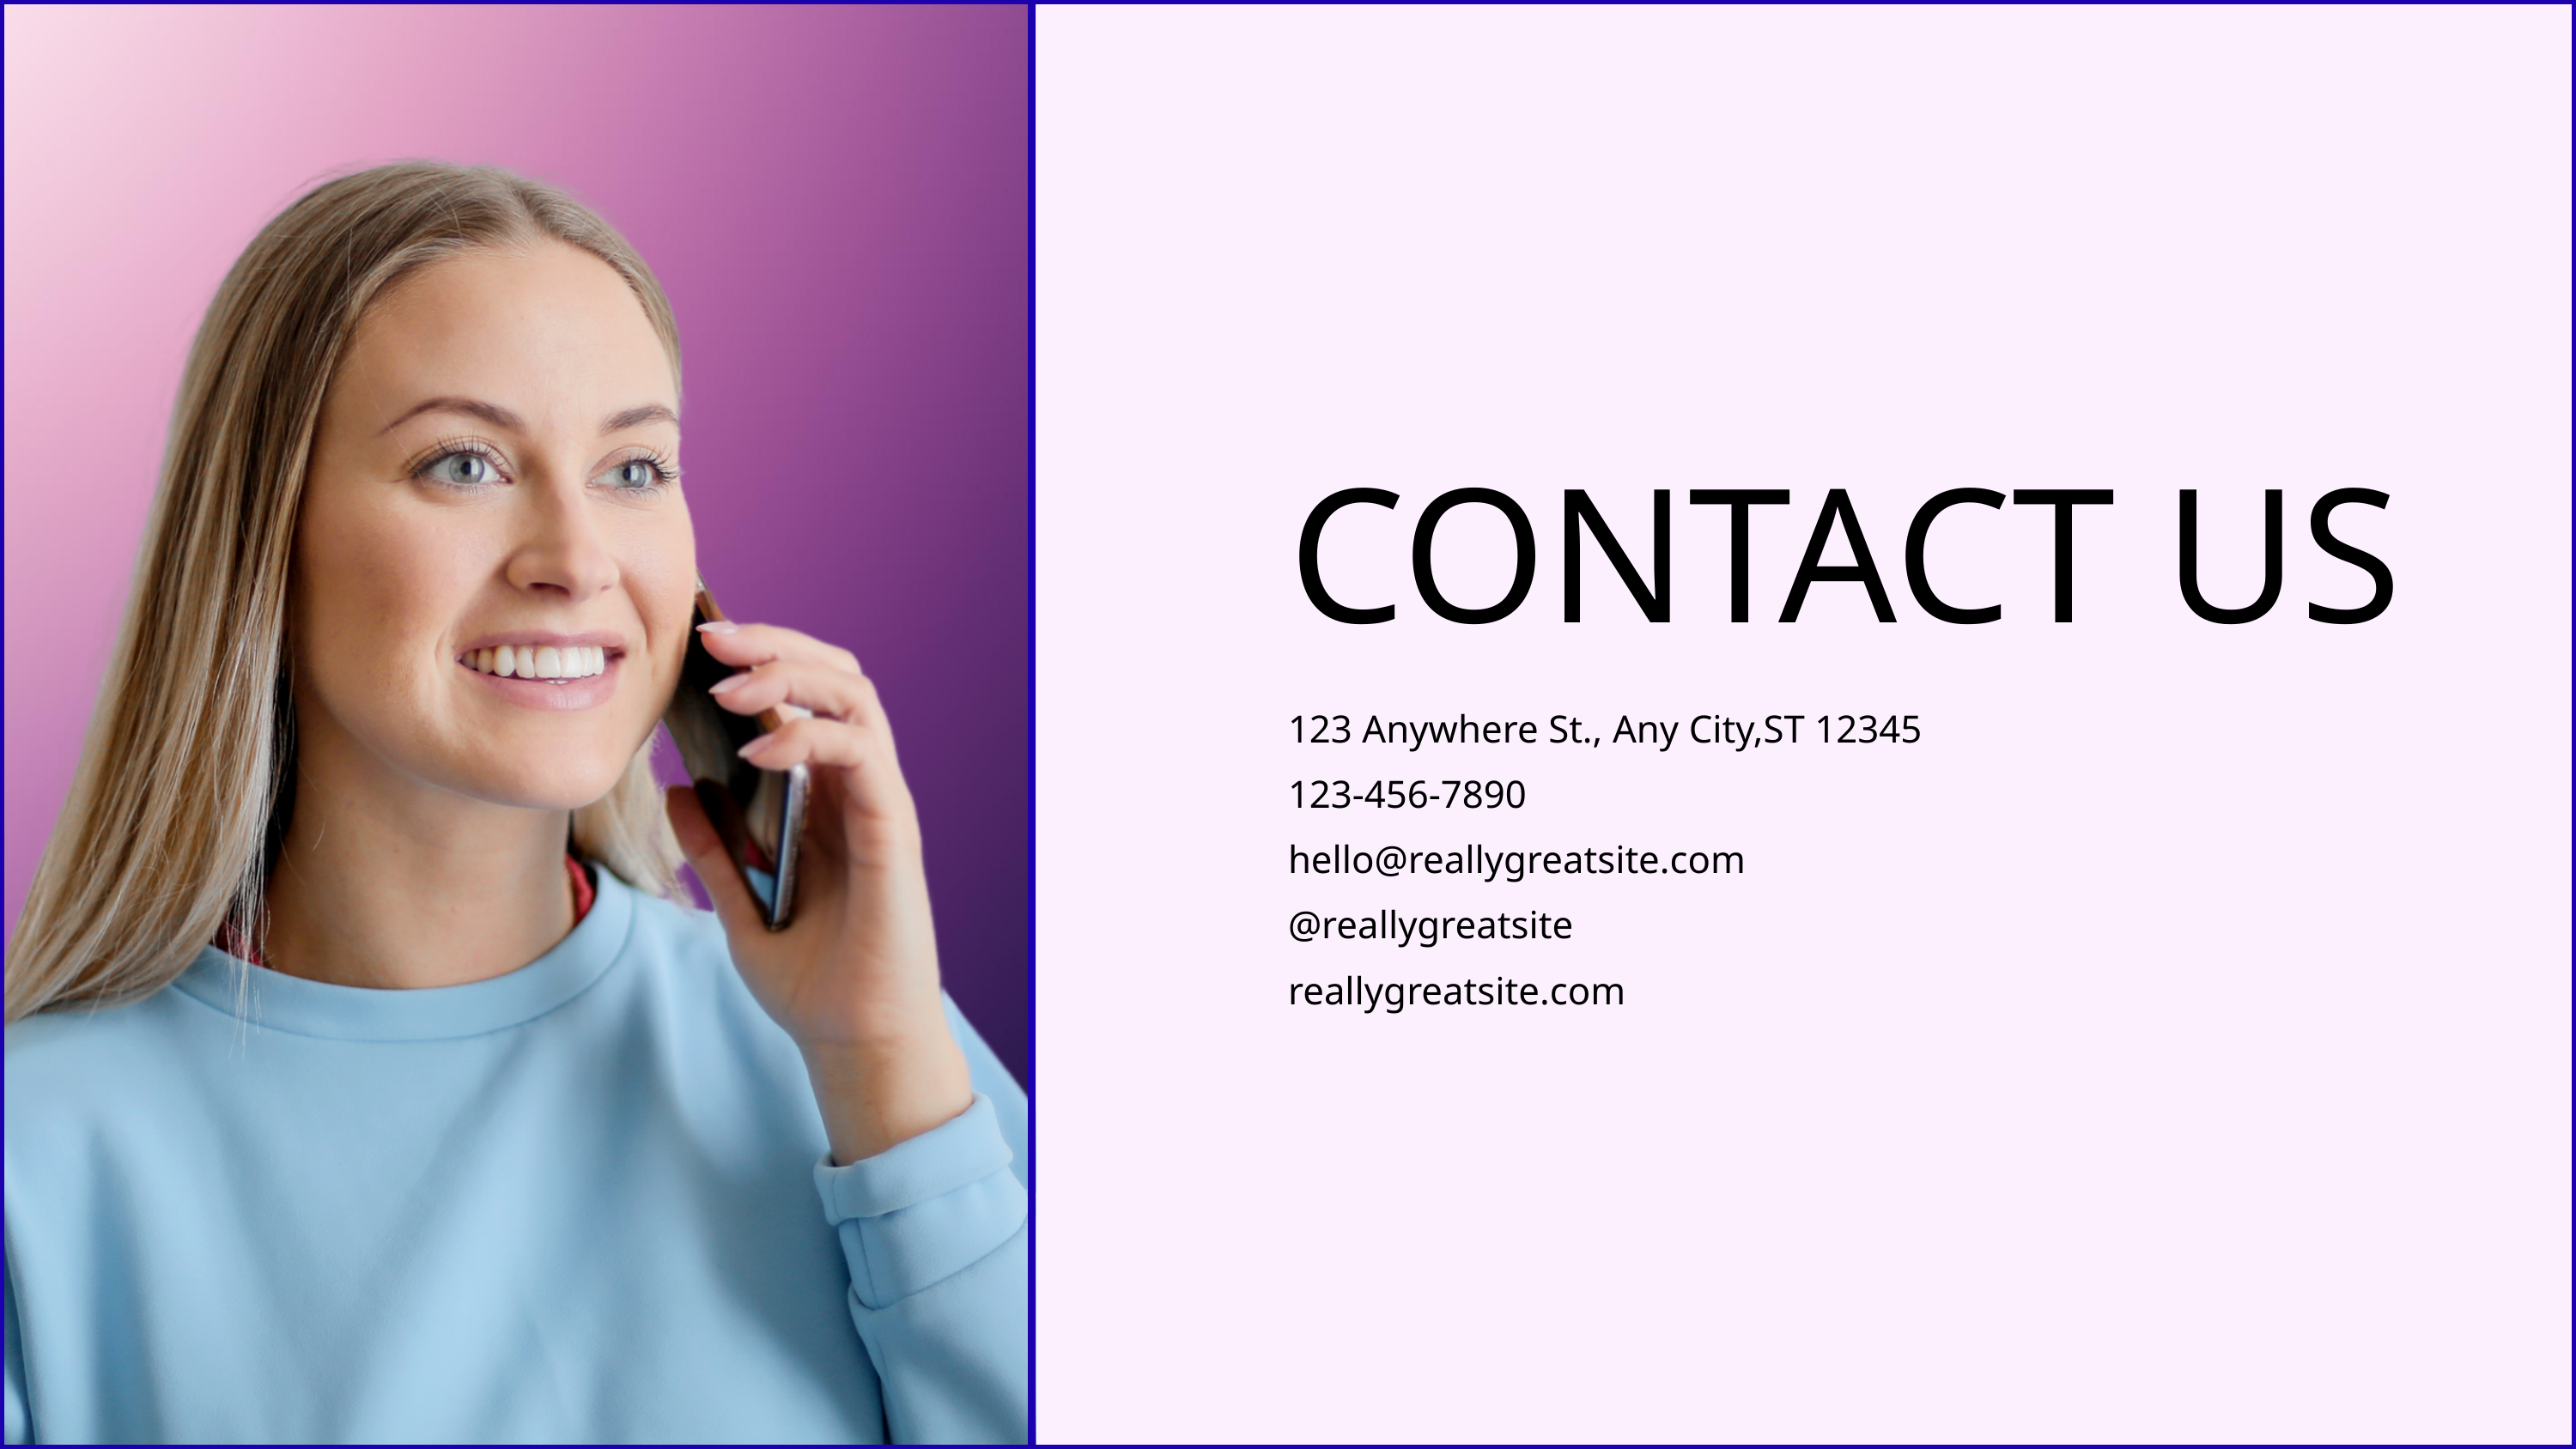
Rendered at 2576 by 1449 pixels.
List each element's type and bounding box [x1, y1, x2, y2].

text_box [0, 0, 1031, 1449]
text_box [1032, 0, 2576, 1449]
